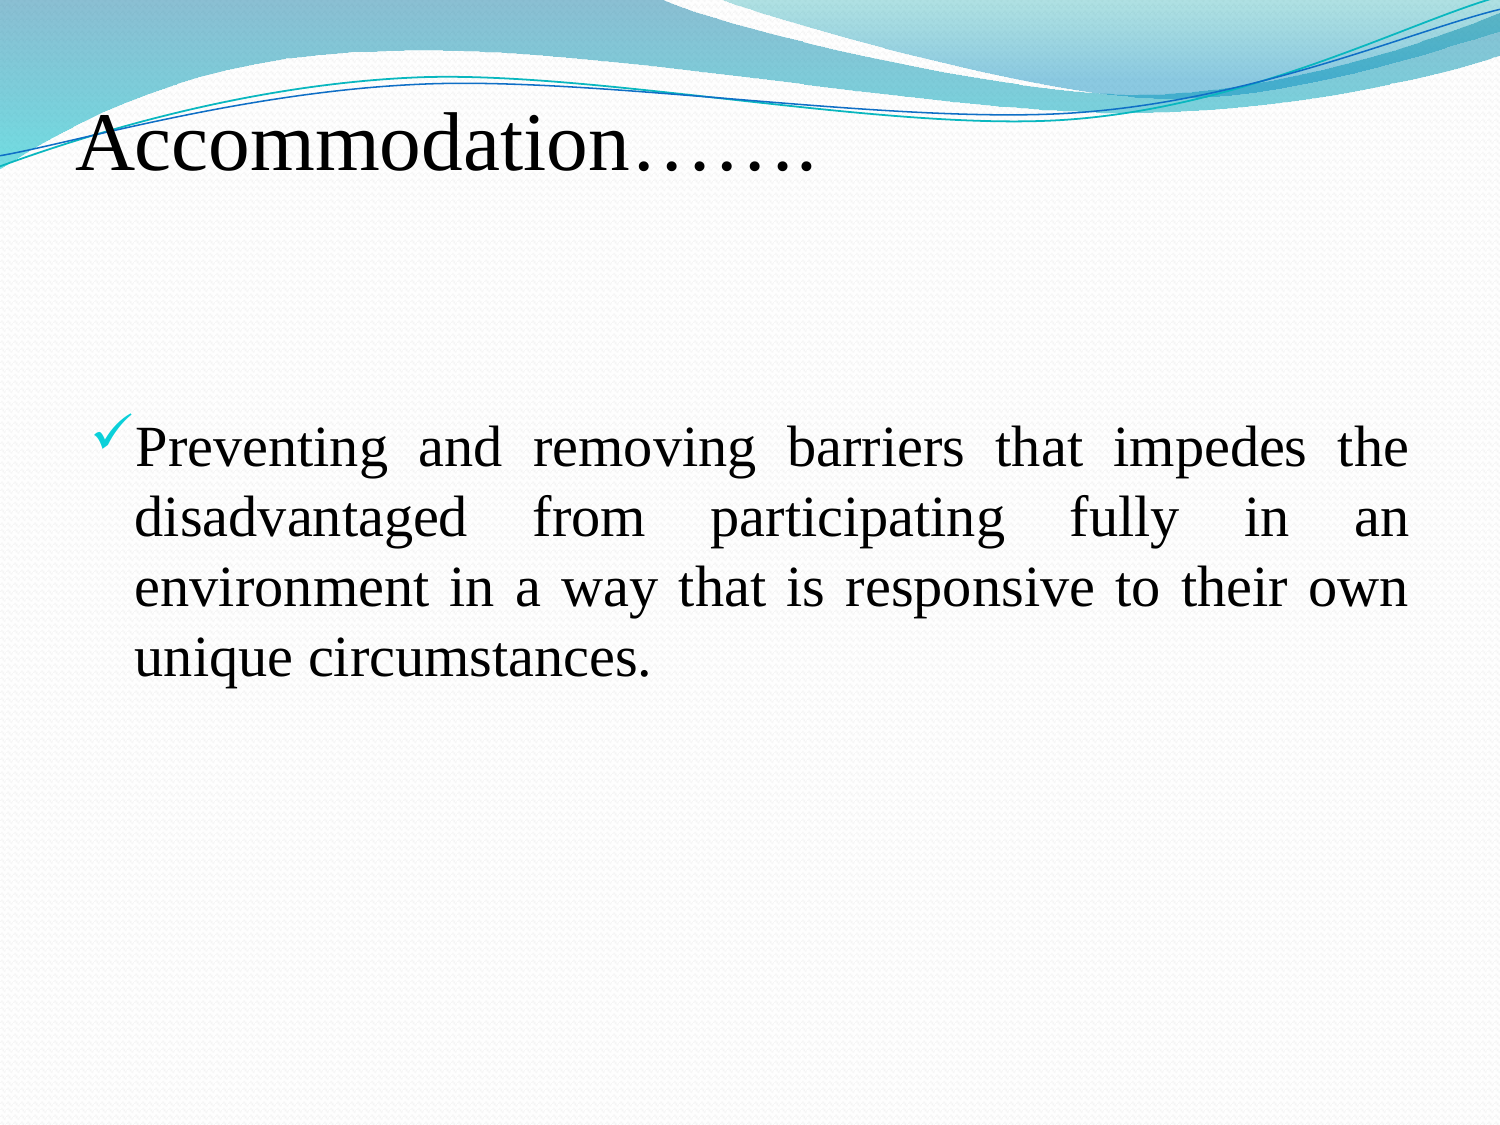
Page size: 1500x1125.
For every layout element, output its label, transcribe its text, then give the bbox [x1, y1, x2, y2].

title Accommodation……. [75, 50, 1425, 188]
list Preventing and removing barriers that impedes the disadvantaged from participating fully in an environment in a way that is responsive to their own unique circumstances. [75, 237, 1425, 958]
